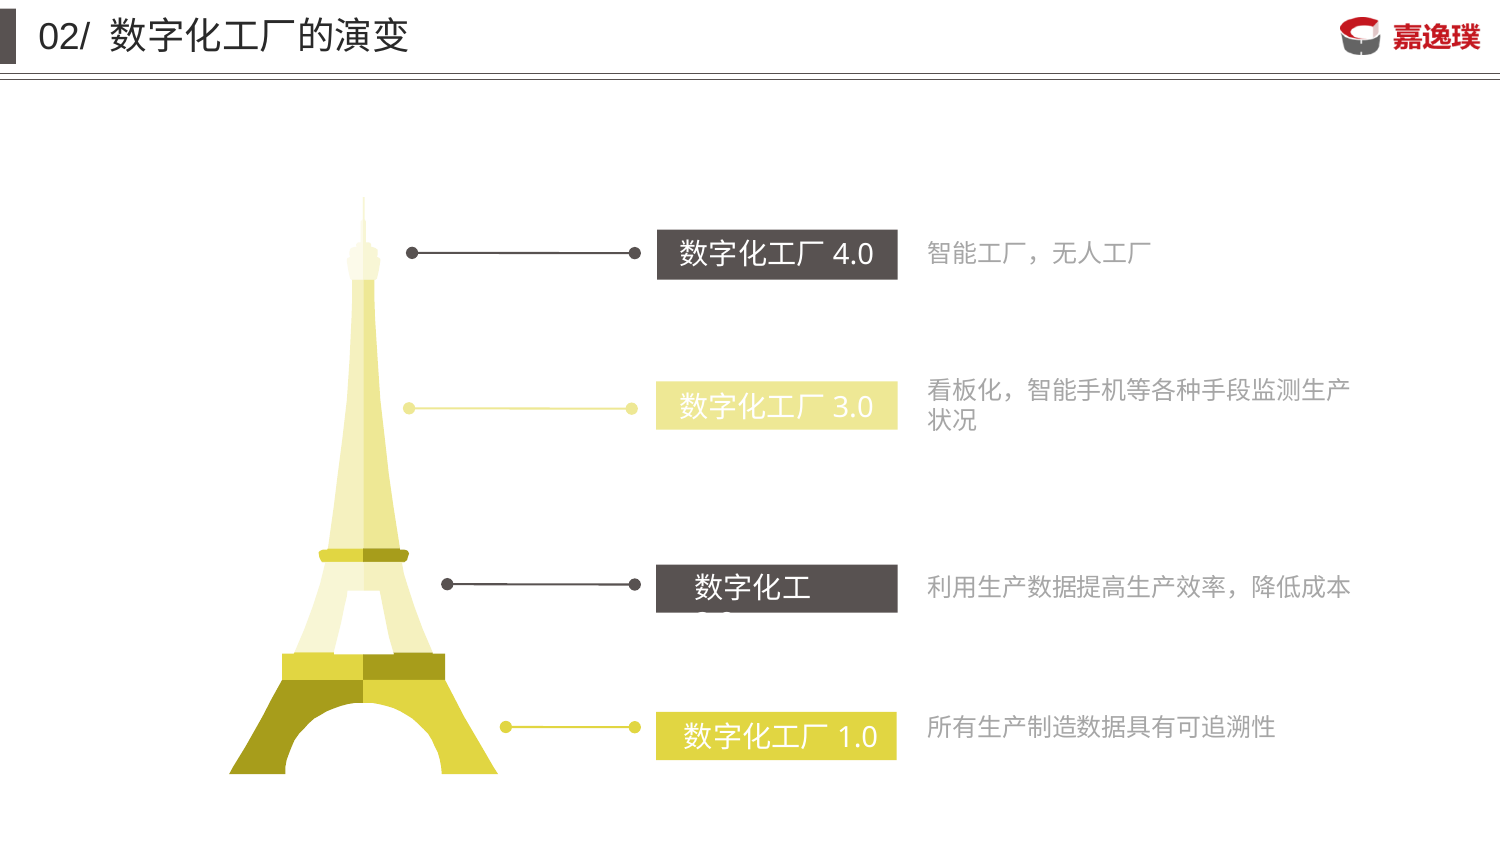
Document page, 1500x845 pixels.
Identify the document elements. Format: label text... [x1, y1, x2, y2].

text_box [228, 196, 499, 775]
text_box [446, 561, 1370, 613]
text_box 02/ 数字化工厂的演变 [23, 4, 965, 64]
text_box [505, 704, 1368, 762]
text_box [504, 367, 1370, 444]
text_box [504, 227, 1370, 280]
picture [1340, 17, 1489, 55]
